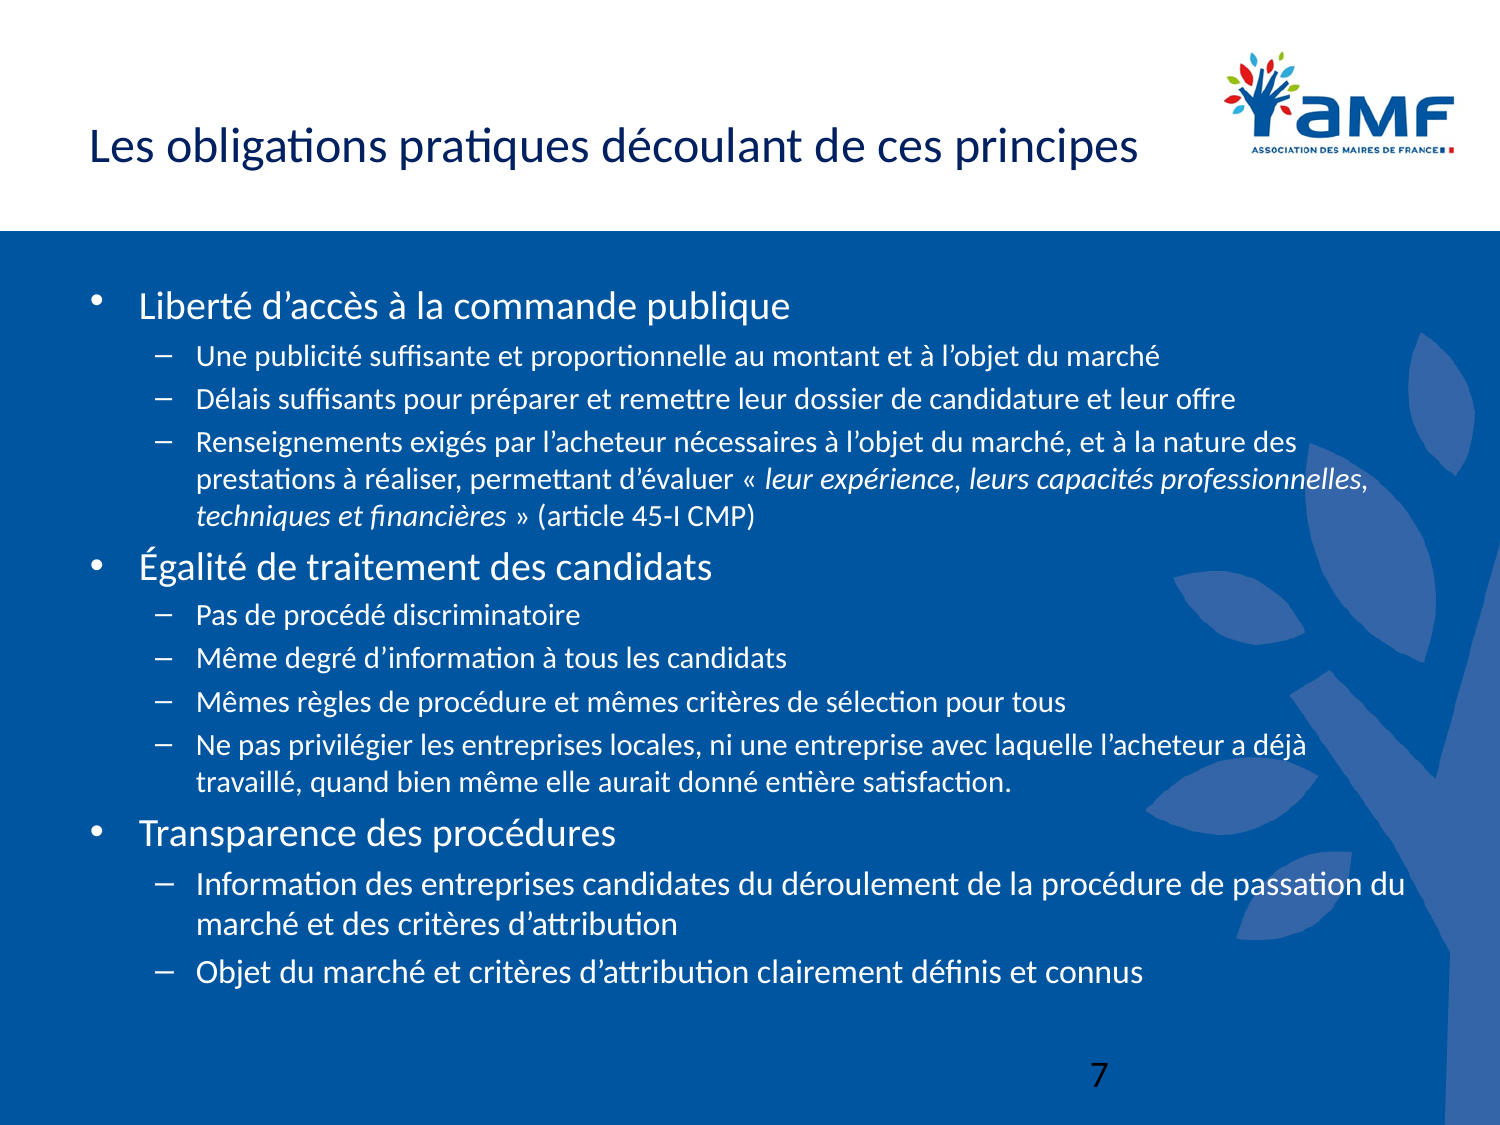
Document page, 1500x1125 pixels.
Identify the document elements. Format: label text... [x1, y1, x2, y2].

list Liberté d’accès à la commande publique Une publicité suffisante et proportionnelle au montant et à l’objet du marché Délais suffisants pour préparer et remettre leur dossier de candidature et leur offre Renseignements exigés par l’acheteur nécessaires à l’objet du marché, et à la nature des prestations à réaliser, permettant d’évaluer « leur expérience, leurs capacités professionnelles, techniques et financières » (article 45-I CMP) Égalité de traitement des candidats Pas de procédé discriminatoire Même degré d’information à tous les candidats Mêmes règles de procédure et mêmes critères de sélection pour tous Ne pas privilégier les entreprises locales, ni une entreprise avec laquelle l’acheteur a déjà travaillé, quand bien même elle aurait donné entière satisfaction. Transparence des procédures Information des entreprises candidates du déroulement de la procédure de passation du marché et des critères d’attribution Objet du marché et critères d’attribution clairement définis et connus [75, 262, 1425, 1005]
slide_number 7 [1074, 1042, 1425, 1103]
title Les obligations pratiques découlant de ces principes [75, 45, 1425, 209]
picture [0, 0, 1500, 1125]
